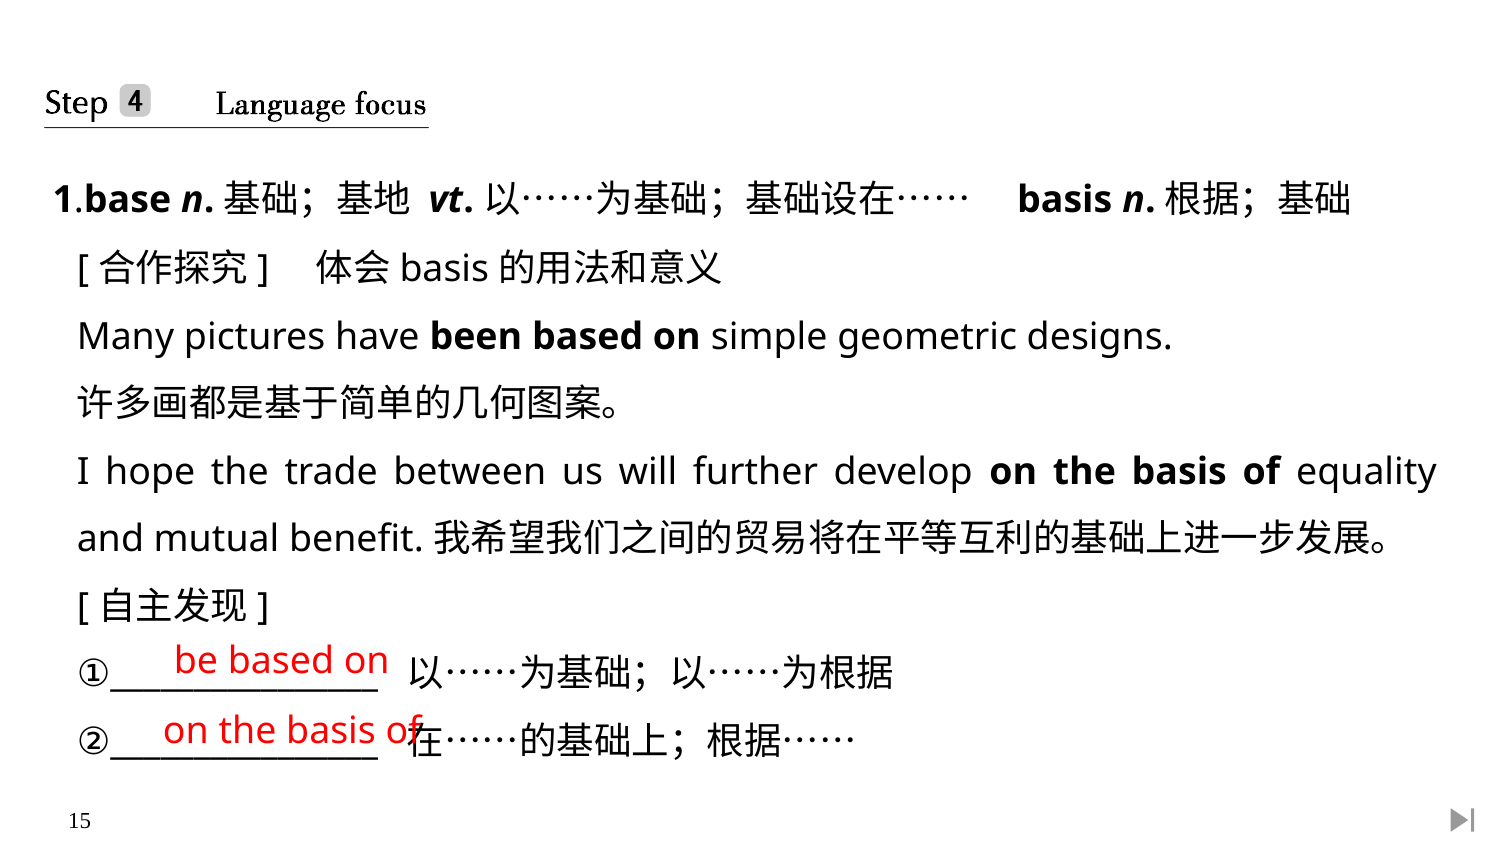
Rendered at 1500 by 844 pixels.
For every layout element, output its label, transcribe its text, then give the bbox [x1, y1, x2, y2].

text_box 1.base n.基础；基地 vt.以……为基础；基础设在…… basis n.根据；基础 [41, 147, 1424, 226]
text_box be based on [162, 630, 402, 687]
picture [41, 76, 972, 130]
text_box [合作探究] 体会basis的用法和意义 Many pictures have been based on simple geometric designs. 许多画都是基于简单的几何图案。 I hope the trade between us will further develop on the basis of equality and mutual benefit.我希望我们之间的贸易将在平等互利的基础上进一步发展。 [自主发现] ①________________ 以……为基础；以……为根据 ②________________ 在……的基础上；根据…… [65, 216, 1449, 768]
text_box on the basis of [151, 699, 434, 757]
